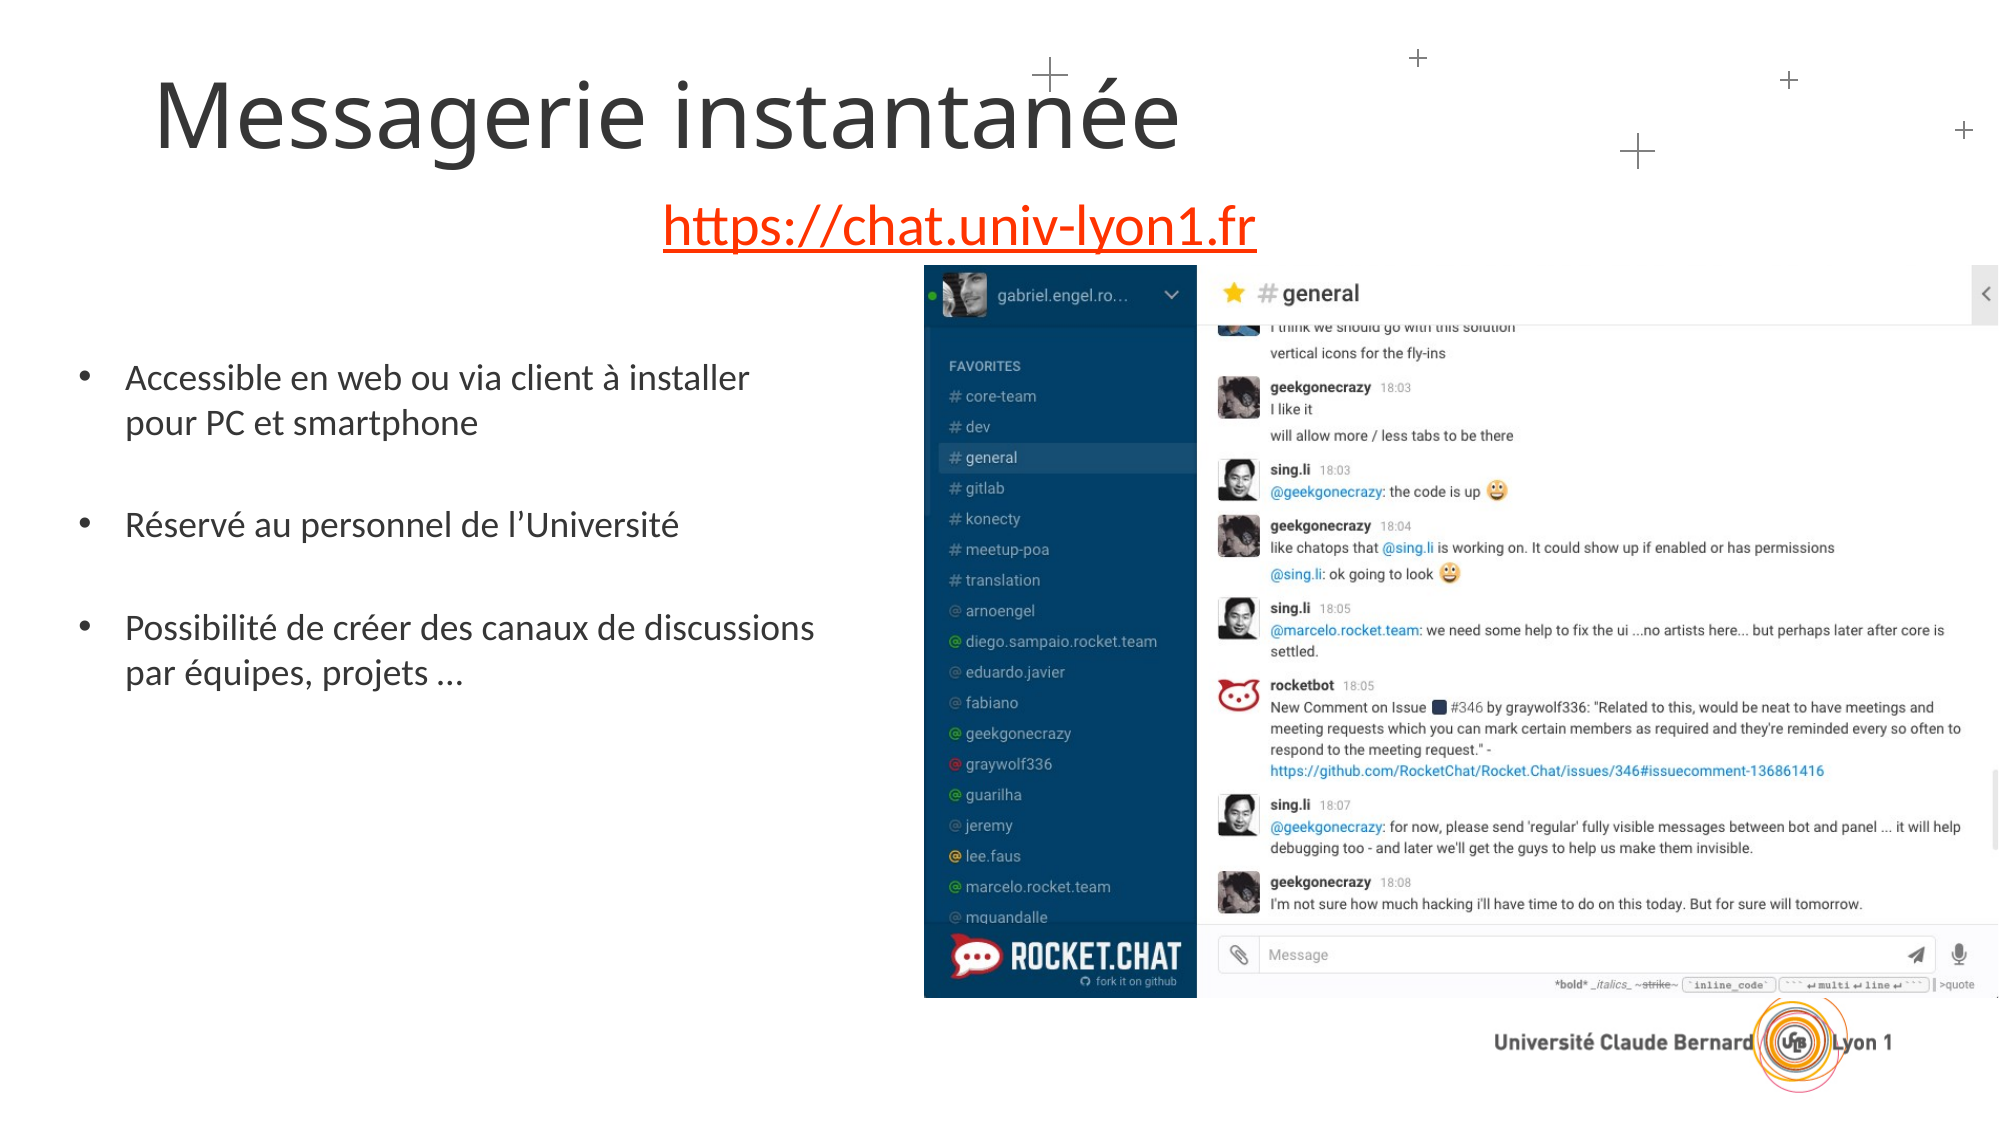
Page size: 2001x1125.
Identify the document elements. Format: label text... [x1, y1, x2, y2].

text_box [1032, 49, 1973, 169]
text_box Accessible en web ou via client à installer pour PC et smartphone Réservé au personnel de l’Université Possibilité de créer des canaux de discussions par équipes, projets … [63, 345, 847, 701]
picture [924, 265, 1999, 1110]
title Messagerie instantanée [137, 59, 1863, 178]
text_box https://chat.univ-lyon1.fr [527, 179, 1393, 264]
